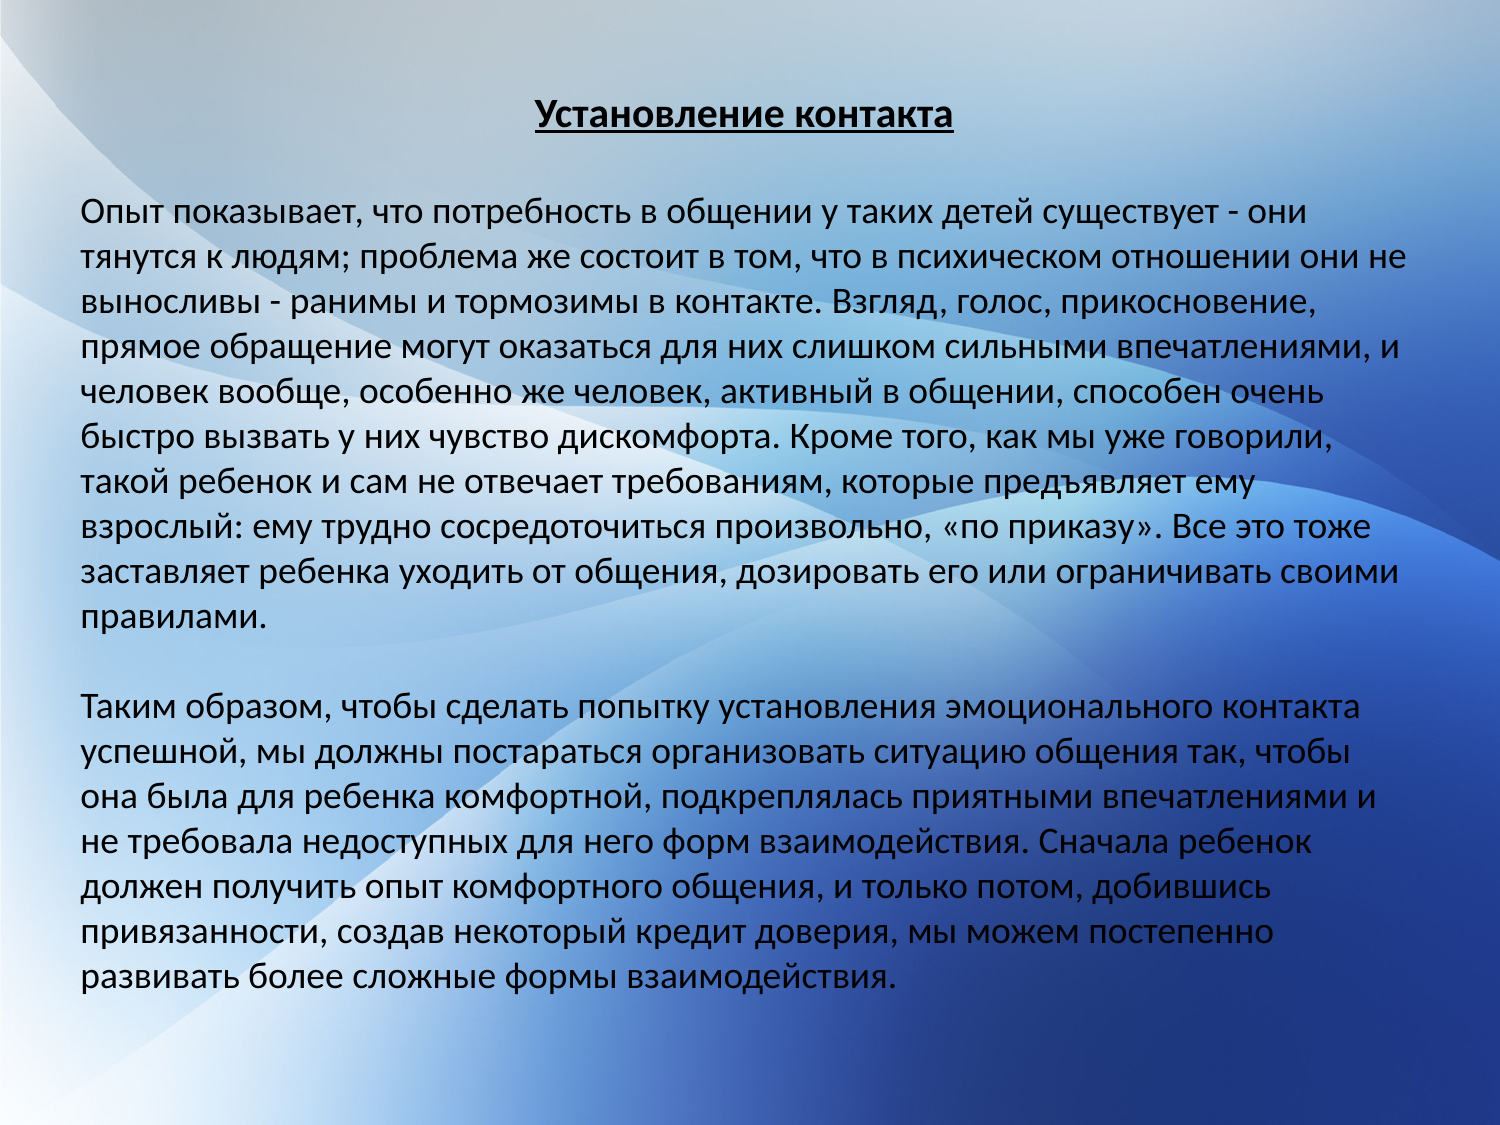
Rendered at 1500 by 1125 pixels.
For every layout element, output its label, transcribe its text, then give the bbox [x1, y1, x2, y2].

text_box Установление контакта Опыт показывает, что потребность в общении у таких детей существует - они тянутся к людям; проблема же состоит в том, что в психическом отношении они не выносливы - ранимы и тормозимы в контакте. Взгляд, голос, прикосновение, прямое обращение могут оказаться для них слишком сильными впечатлениями, и человек вообще, особенно же человек, активный в общении, способен очень быстро вызвать у них чувство дискомфорта. Кроме того, как мы уже говорили, такой ребенок и сам не отвечает требованиям, которые предъявляет ему взрослый: ему трудно сосредоточиться произвольно, «по приказу». Все это тоже заставляет ребенка уходить от общения, дозировать его или ограничивать своими правилами. Таким образом, чтобы сделать попытку установления эмоционального контакта успешной, мы должны постараться организовать ситуацию общения так, чтобы она была для ребенка комфортной, подкреплялась приятными впечатлениями и не требовала недоступных для него форм взаимодействия. Сначала ребенок должен получить опыт комфортного общения, и только потом, добившись привязанности, создав некоторый кредит доверия, мы можем постепенно развивать более сложные формы взаимодействия. [65, 78, 1424, 1093]
picture [0, 0, 1500, 1125]
